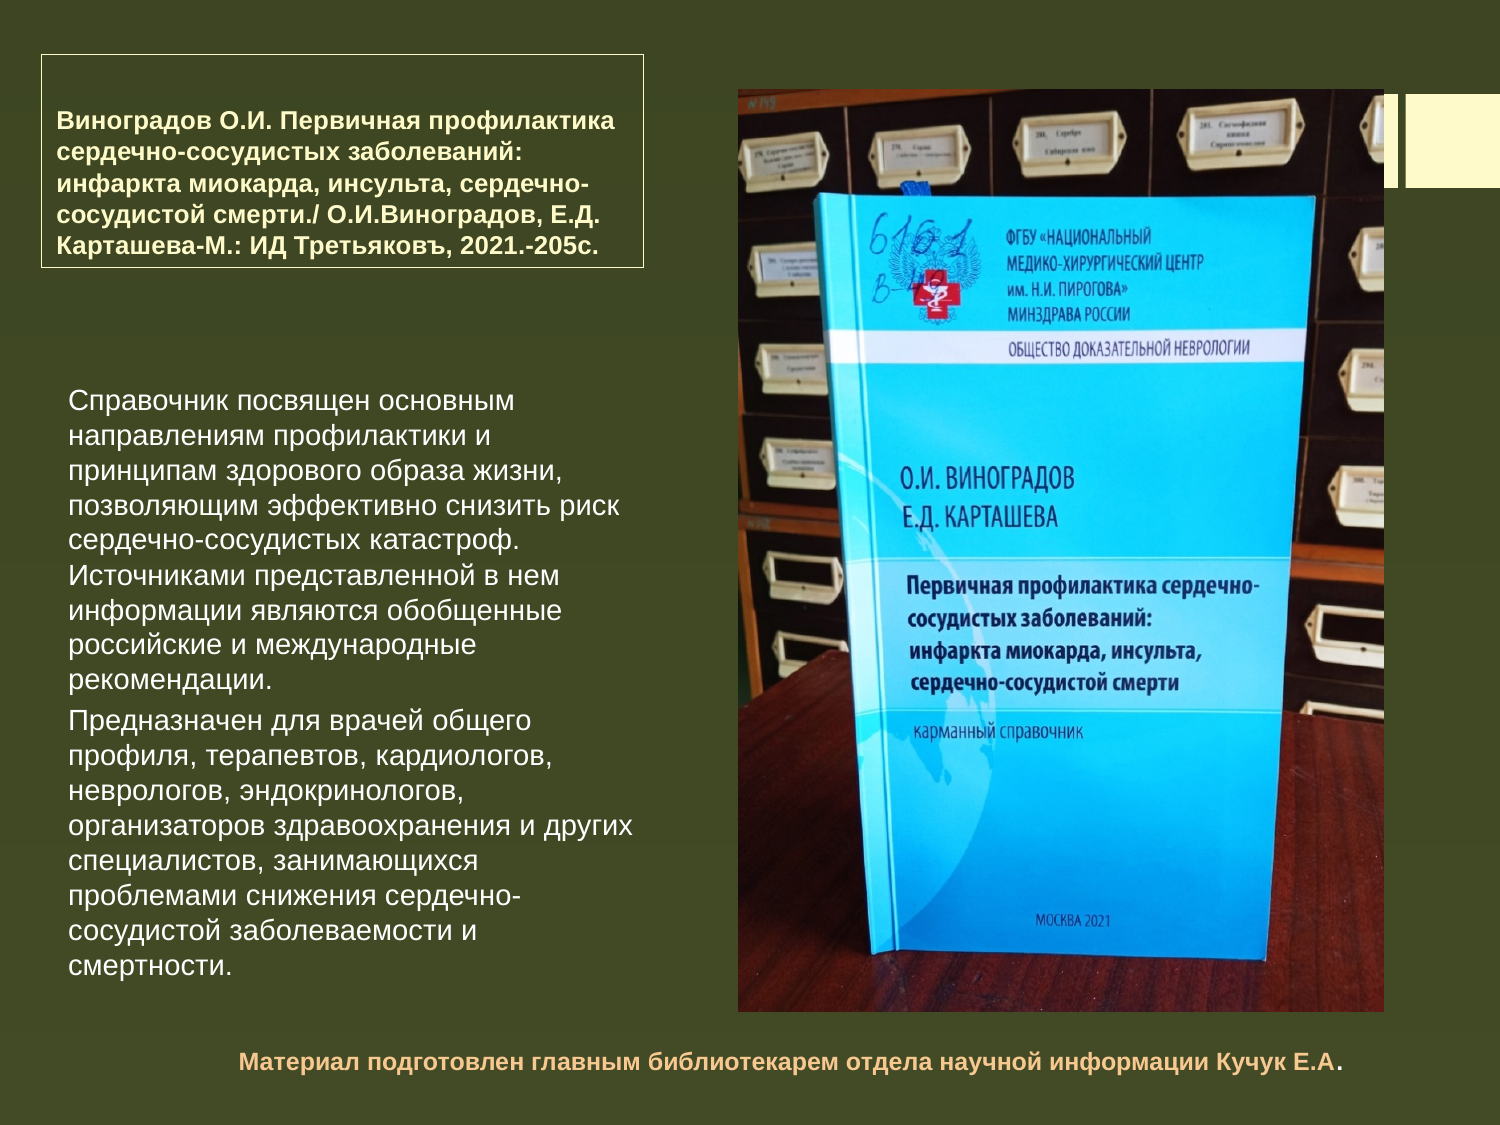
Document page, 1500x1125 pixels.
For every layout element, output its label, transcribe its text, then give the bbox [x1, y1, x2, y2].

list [737, 89, 1384, 1012]
text_box Материал подготовлен главным библиотекарем отдела научной информации Кучук Е.А. [223, 1038, 1359, 1083]
list Справочник посвящен основным направлениям профилактики и принципам здорового образа жизни, позволяющим эффективно снизить риск сердечно-сосудистых катастроф. Источниками представленной в нем информации являются обобщенные российские и международные рекомендации. Предназначен для врачей общего профиля, терапевтов, кардиологов, неврологов, эндокринологов, организаторов здравоохранения и других специалистов, занимающихся проблемами снижения сердечно-сосудистой заболеваемости и смертности. [53, 373, 656, 1035]
title Виноградов О.И. Первичная профилактика сердечно-сосудистых заболеваний: инфаркта миокарда, инсульта, сердечно-сосудистой смерти./ О.И.Виноградов, Е.Д. Карташева-М.: ИД Третьяковъ, 2021.-205с. [41, 54, 644, 268]
